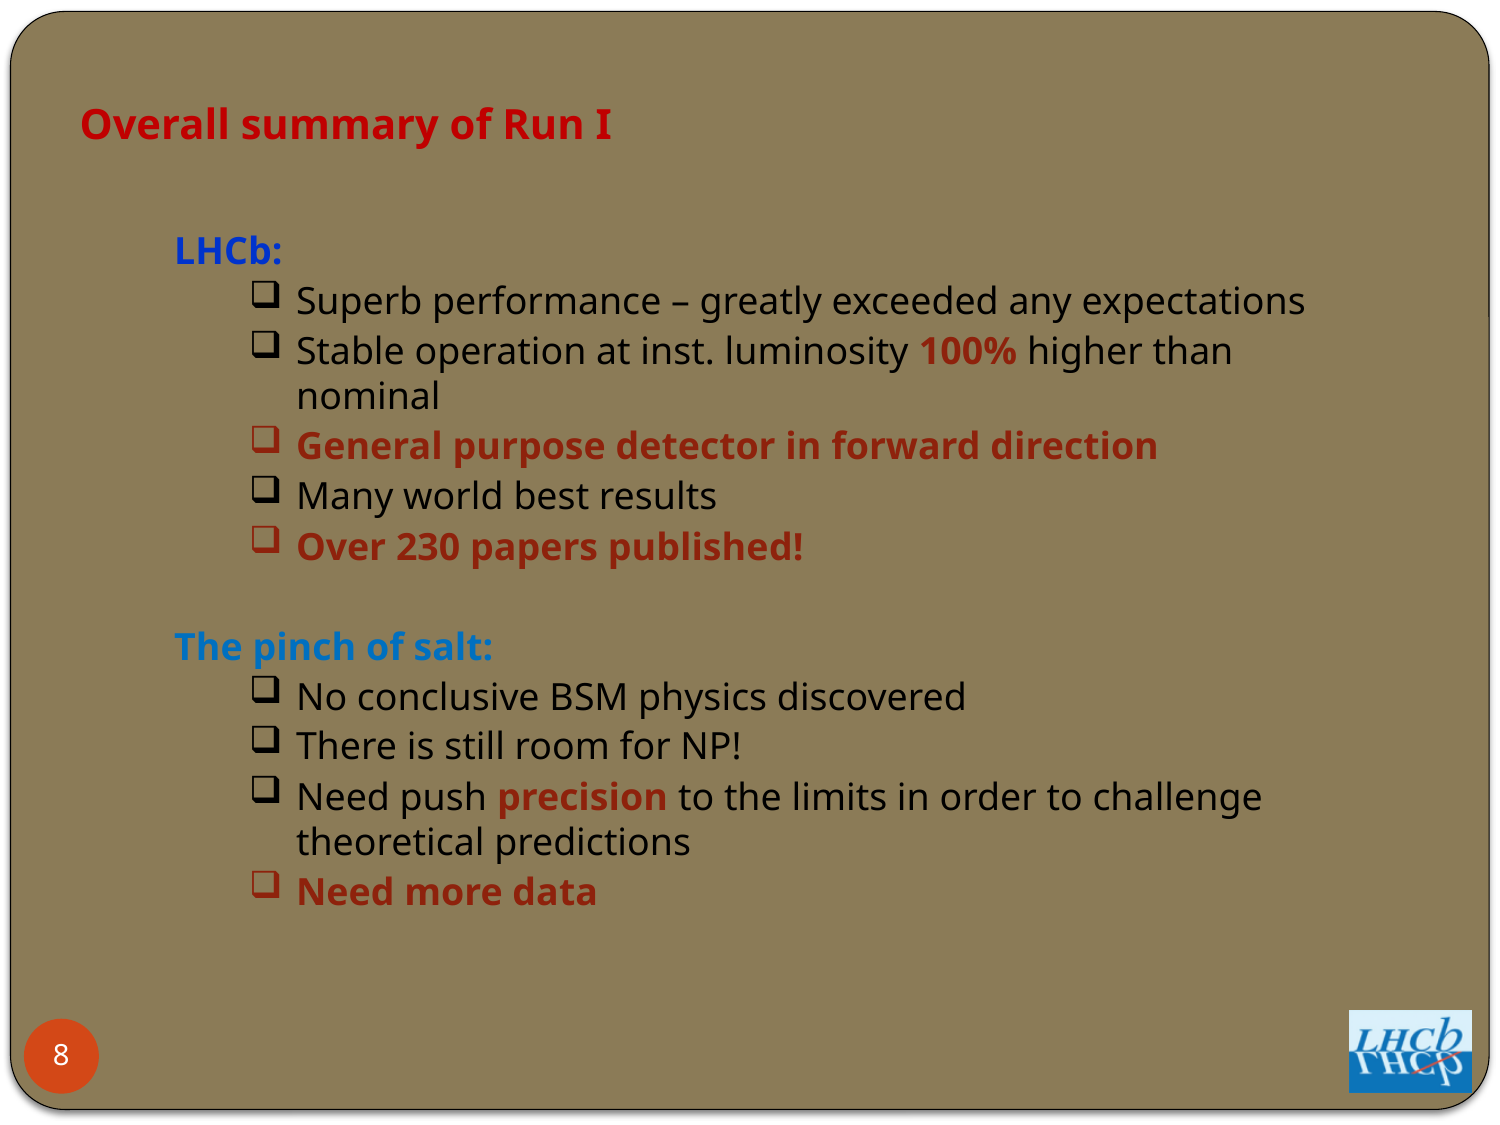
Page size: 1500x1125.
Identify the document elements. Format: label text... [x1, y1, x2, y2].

slide_number 8 [23, 1018, 99, 1094]
picture [1349, 1010, 1473, 1094]
text_box Overall summary of Run I [64, 90, 1258, 155]
text_box LHCb: Superb performance – greatly exceeded any expectations Stable operation at inst. luminosity 100% higher than nominal General purpose detector in forward direction Many world best results Over 230 papers published! The pinch of salt: No conclusive BSM physics discovered There is still room for NP! Need push precision to the limits in order to challenge theoretical predictions Need more data [159, 219, 1329, 563]
